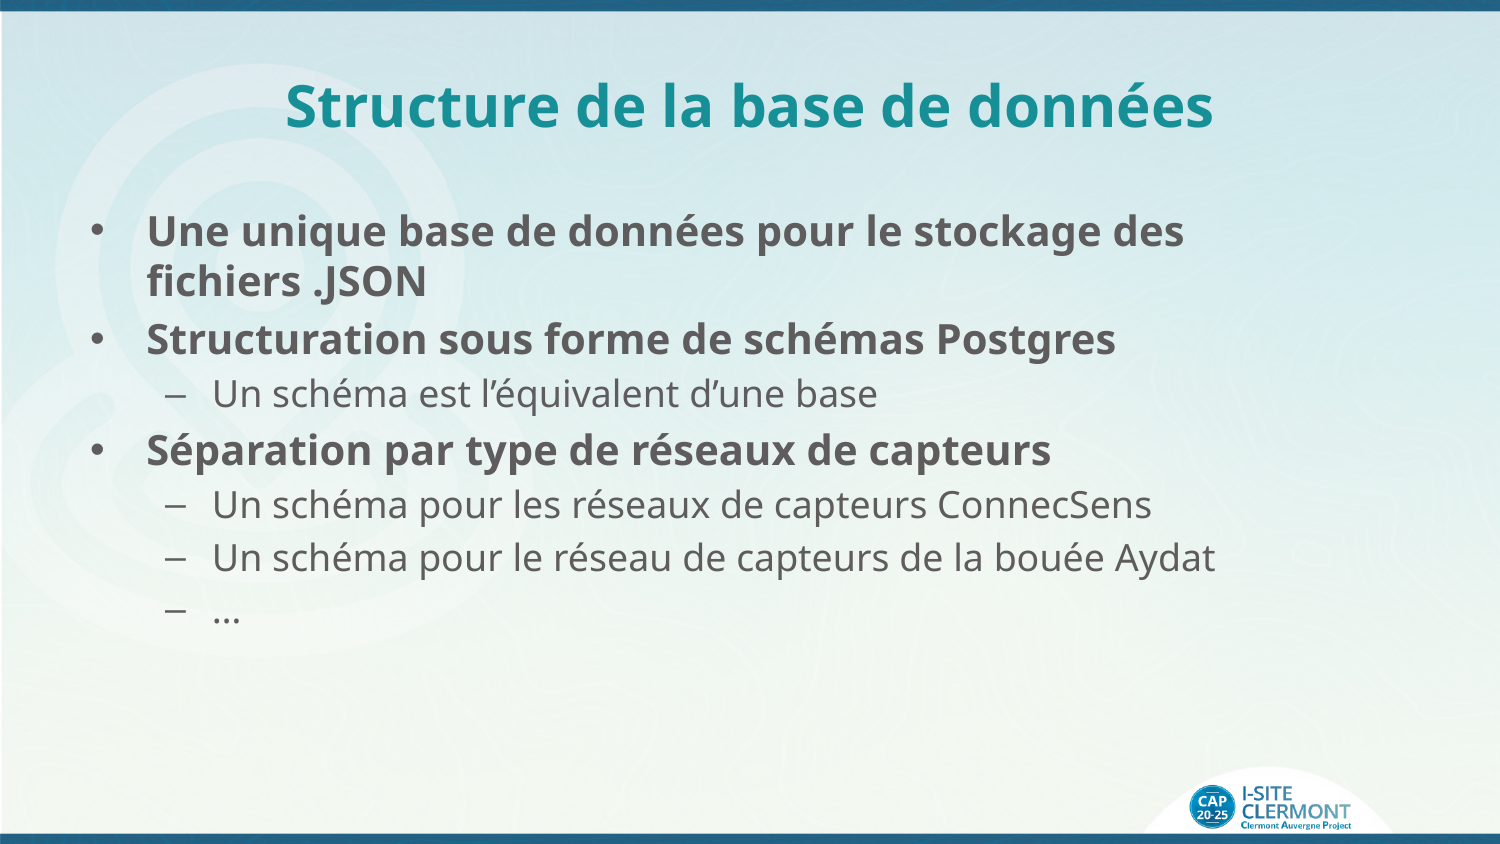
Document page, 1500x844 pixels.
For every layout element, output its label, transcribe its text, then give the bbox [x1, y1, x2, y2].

list Une unique base de données pour le stockage des fichiers .JSON Structuration sous forme de schémas Postgres Un schéma est l’équivalent d’une base Séparation par type de réseaux de capteurs Un schéma pour les réseaux de capteurs ConnecSens Un schéma pour le réseau de capteurs de la bouée Aydat … [75, 196, 1425, 754]
title Structure de la base de données [75, 33, 1425, 175]
picture [0, 776, 1500, 844]
picture [0, 0, 1500, 12]
